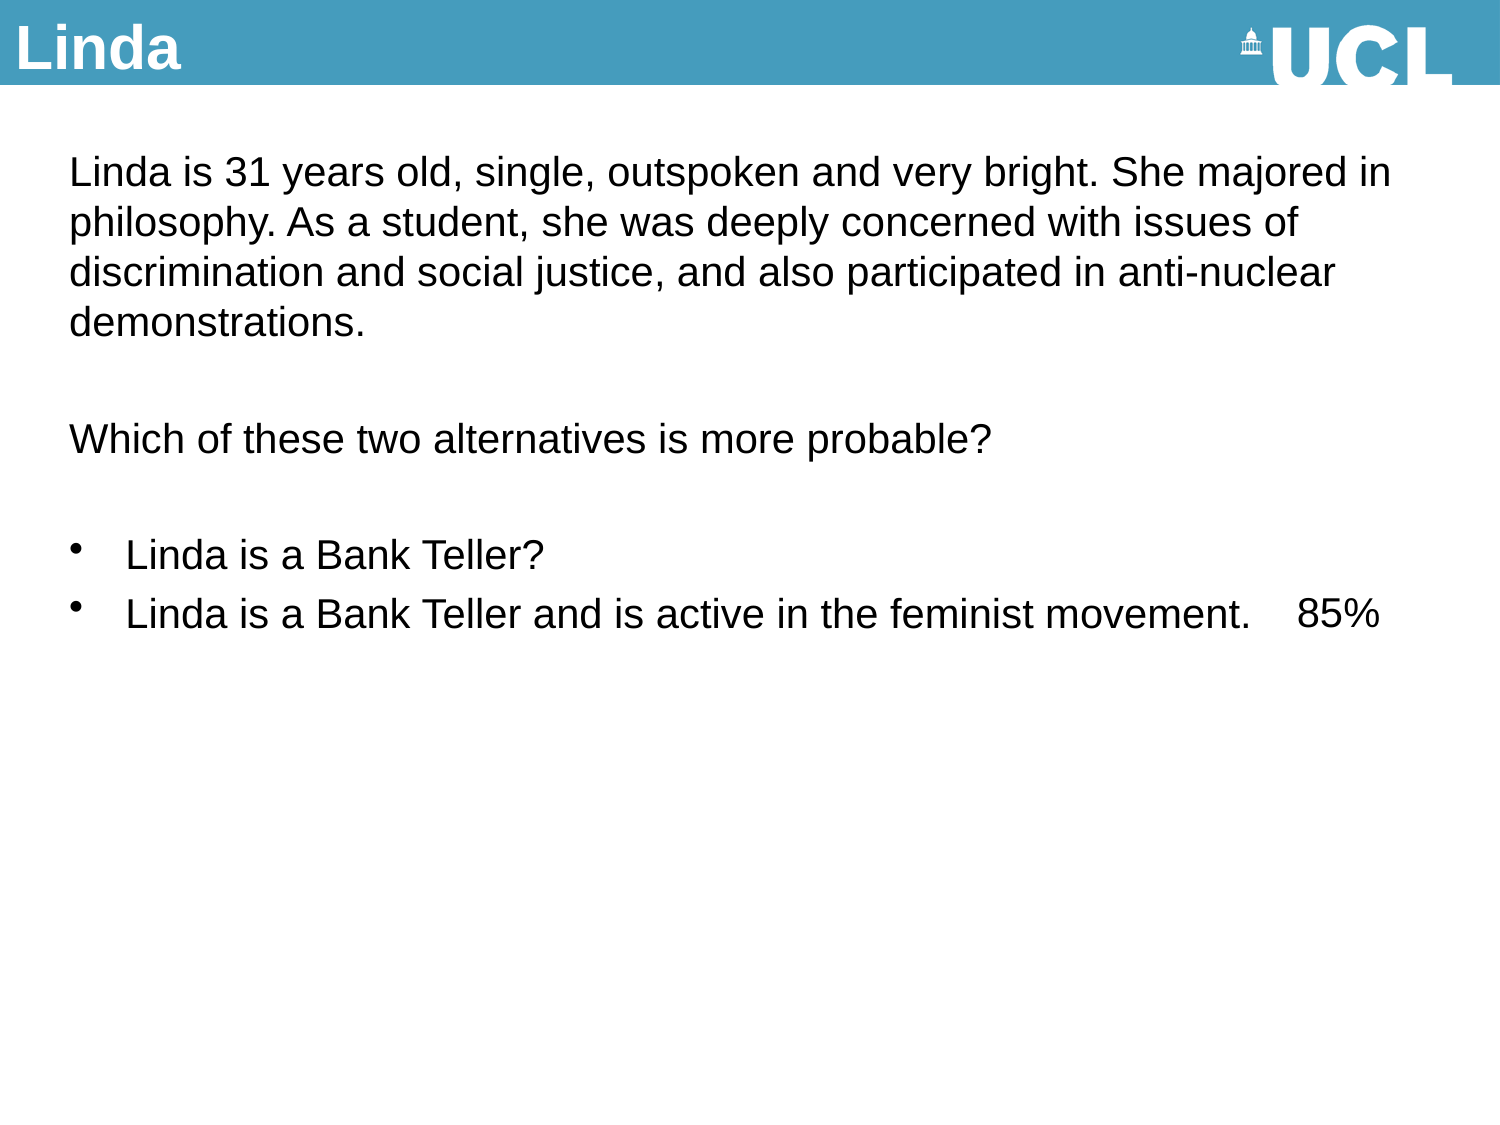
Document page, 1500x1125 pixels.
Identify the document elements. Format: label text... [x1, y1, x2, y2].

list Linda is 31 years old, single, outspoken and very bright. She majored in philosophy. As a student, she was deeply concerned with issues of discrimination and social justice, and also participated in anti-nuclear demonstrations. Which of these two alternatives is more probable? Linda is a Bank Teller? Linda is a Bank Teller and is active in the feminist movement. [54, 137, 1447, 1012]
text_box 85% [1282, 578, 1396, 644]
title Linda [0, 0, 1247, 161]
picture [1247, 0, 1500, 85]
